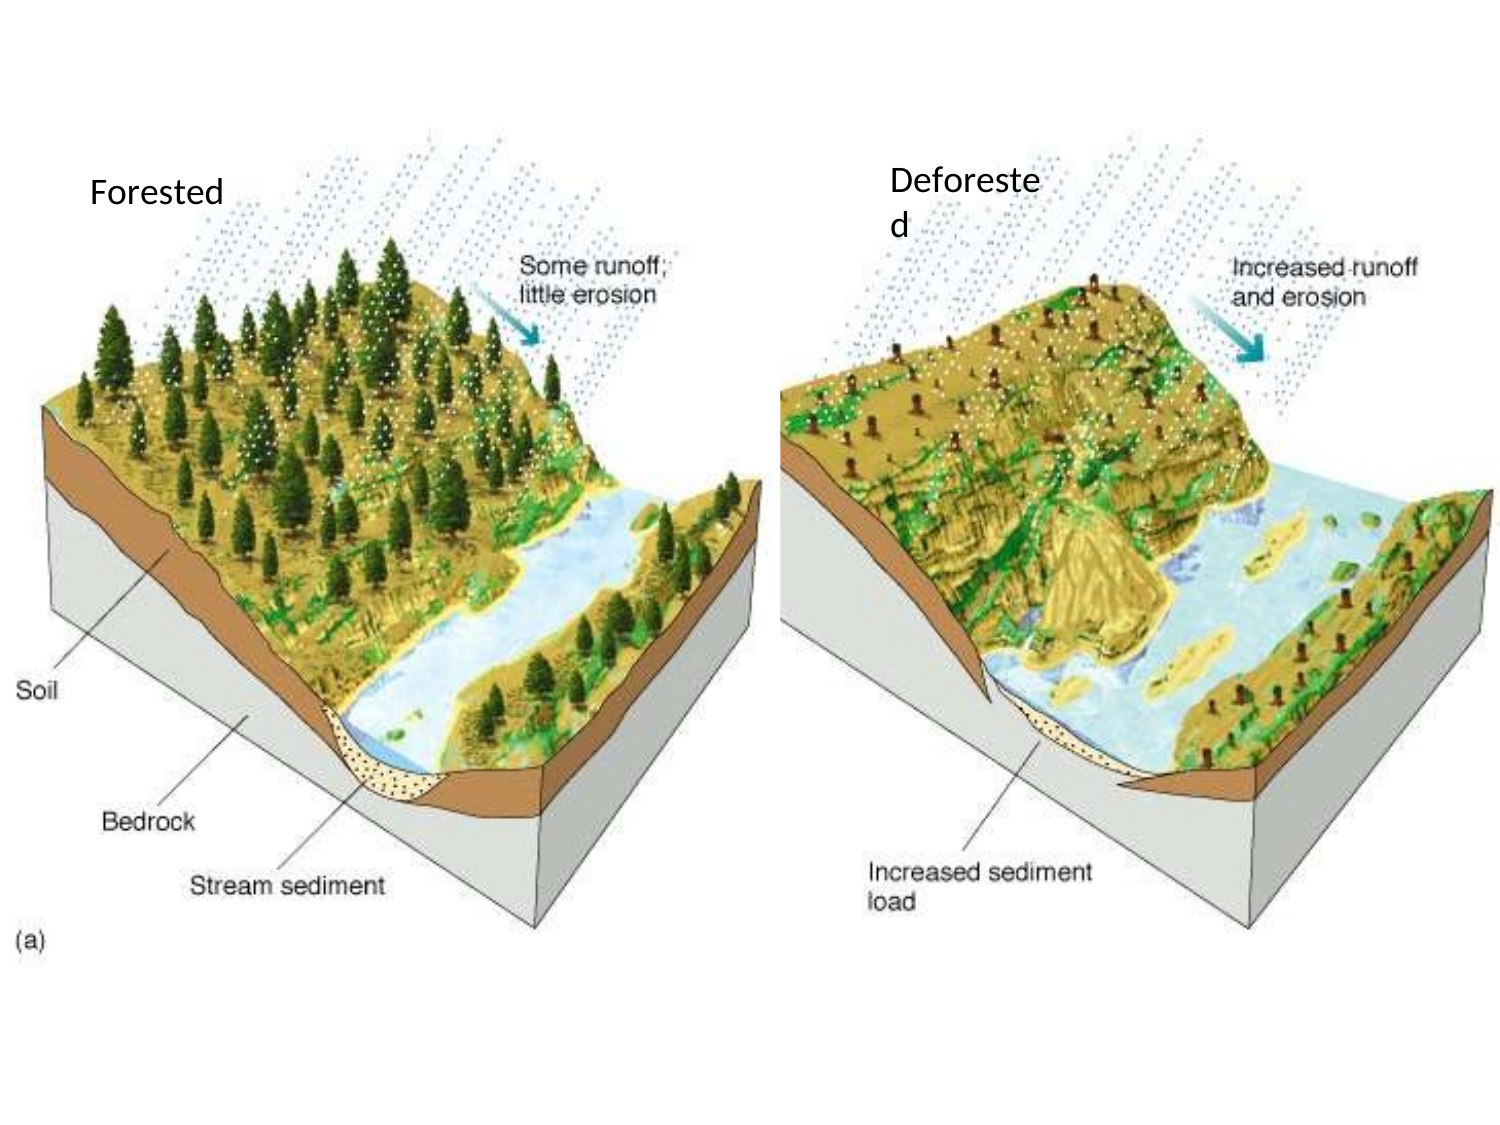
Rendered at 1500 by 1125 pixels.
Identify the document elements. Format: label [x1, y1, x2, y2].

text_box [0, 112, 1500, 976]
